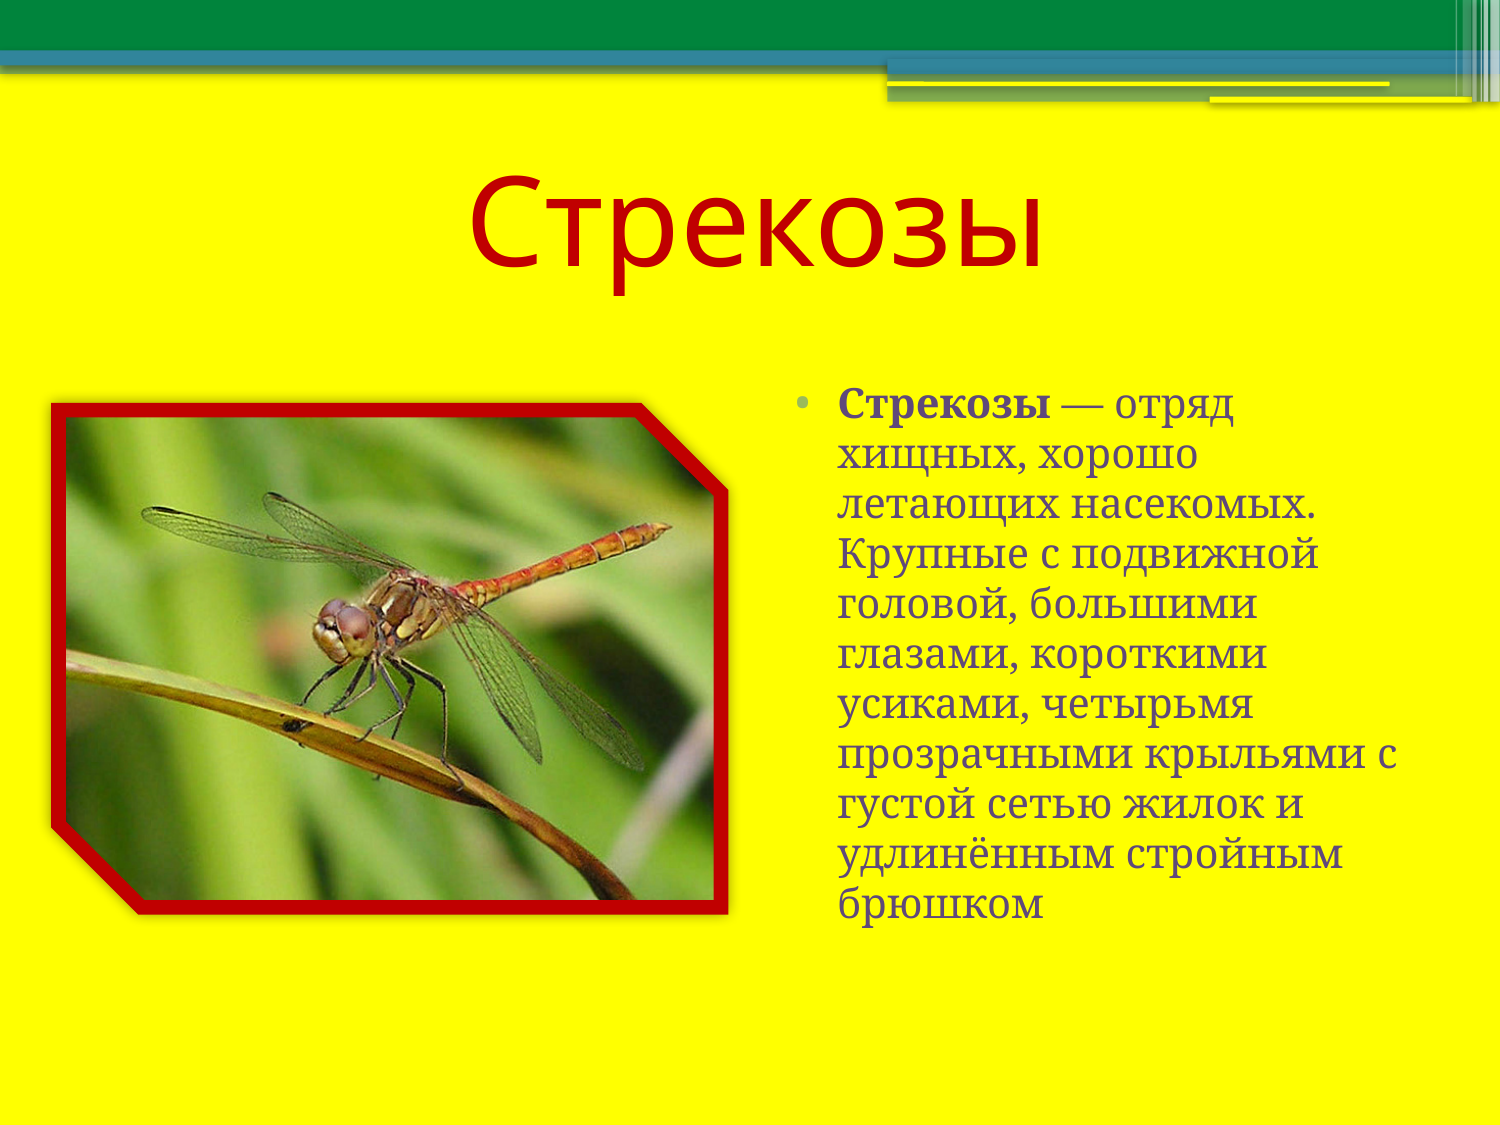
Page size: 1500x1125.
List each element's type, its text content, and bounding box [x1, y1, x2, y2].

title Стрекозы [82, 117, 1432, 317]
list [58, 409, 722, 908]
list Стрекозы — отряд хищных, хорошо летающих насекомых. Крупные с подвижной головой, большими глазами, короткими усиками, четырьмя прозрачными крыльями с густой сетью жилок и удлинённым стройным брюшком [762, 368, 1425, 1112]
